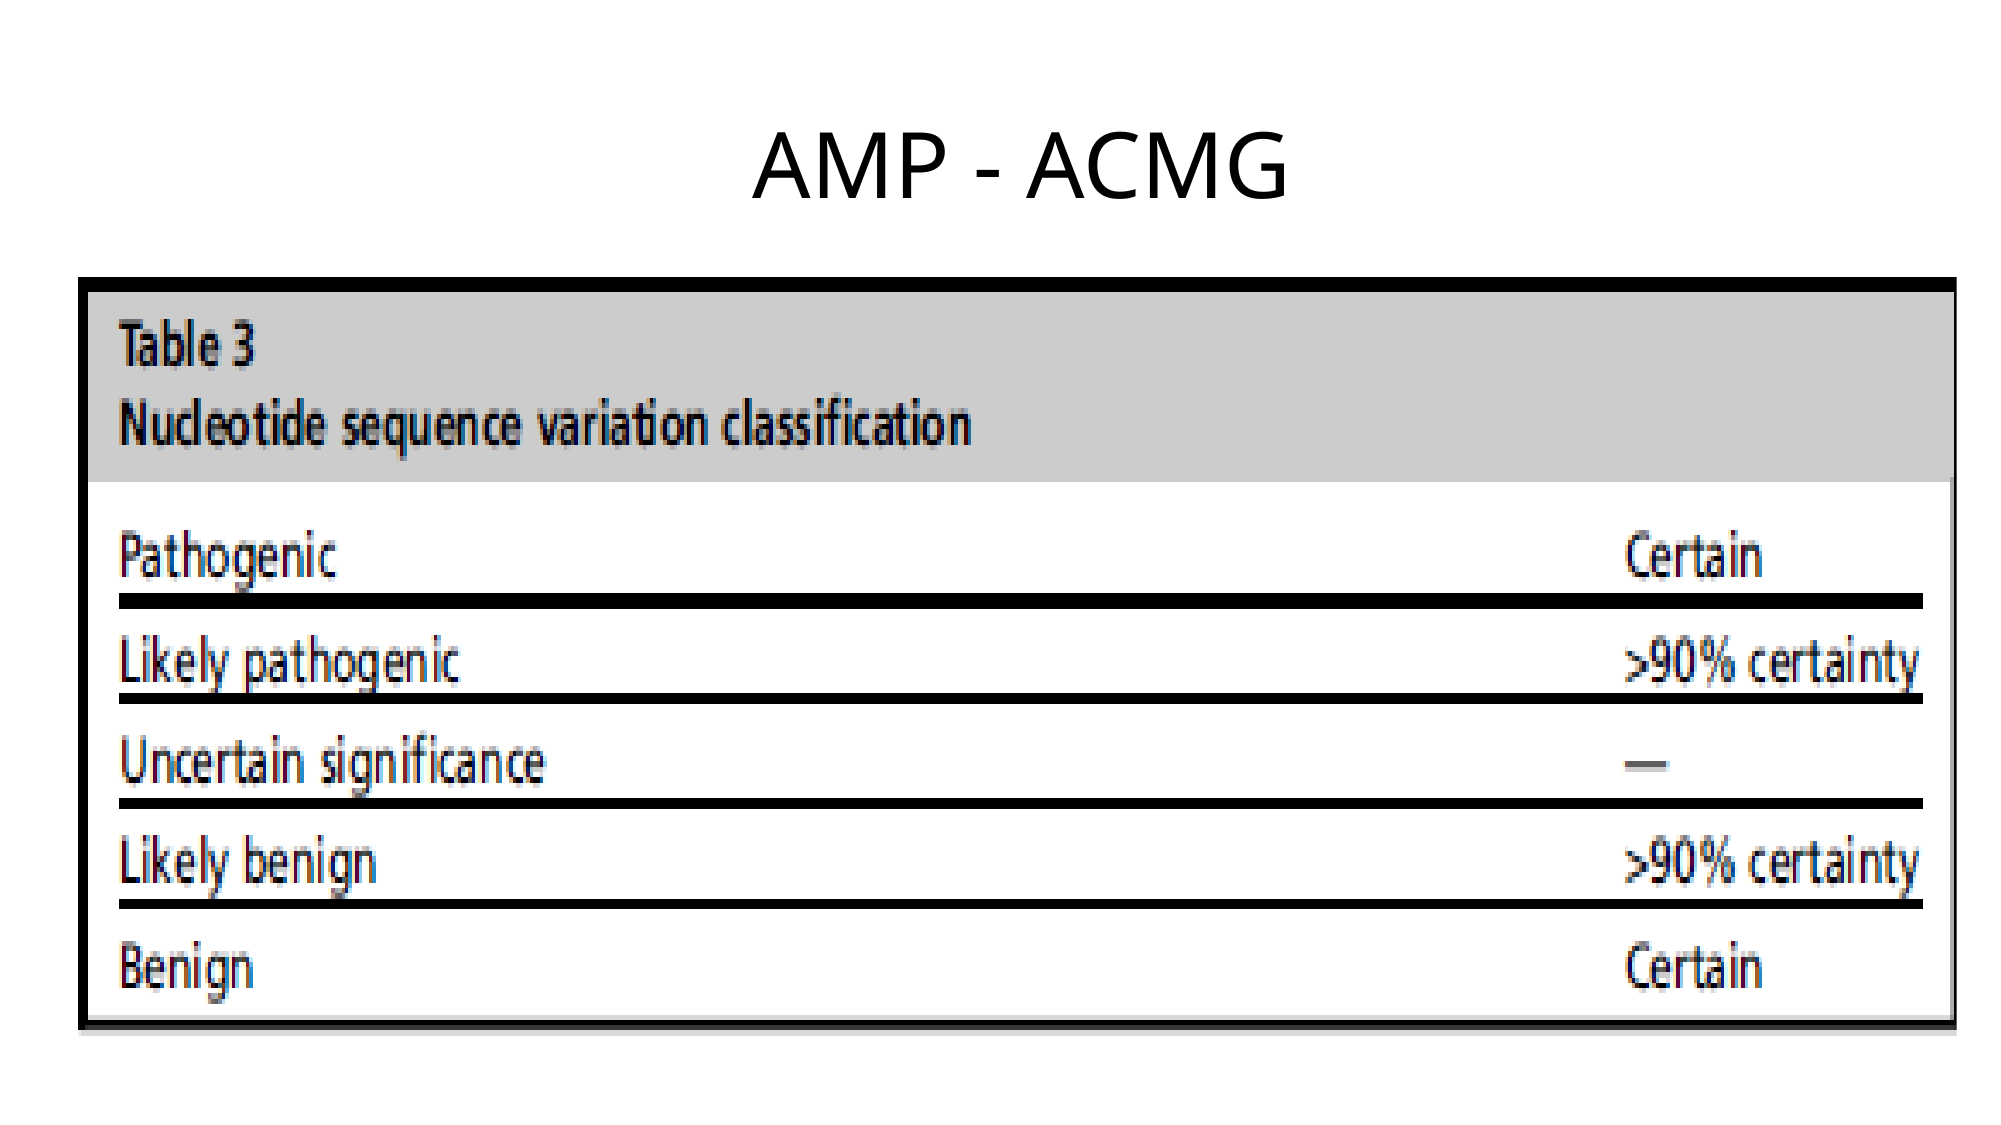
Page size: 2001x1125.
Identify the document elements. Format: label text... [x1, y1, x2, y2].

title AMP - ACMG [137, 59, 1863, 277]
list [33, 277, 1957, 1125]
